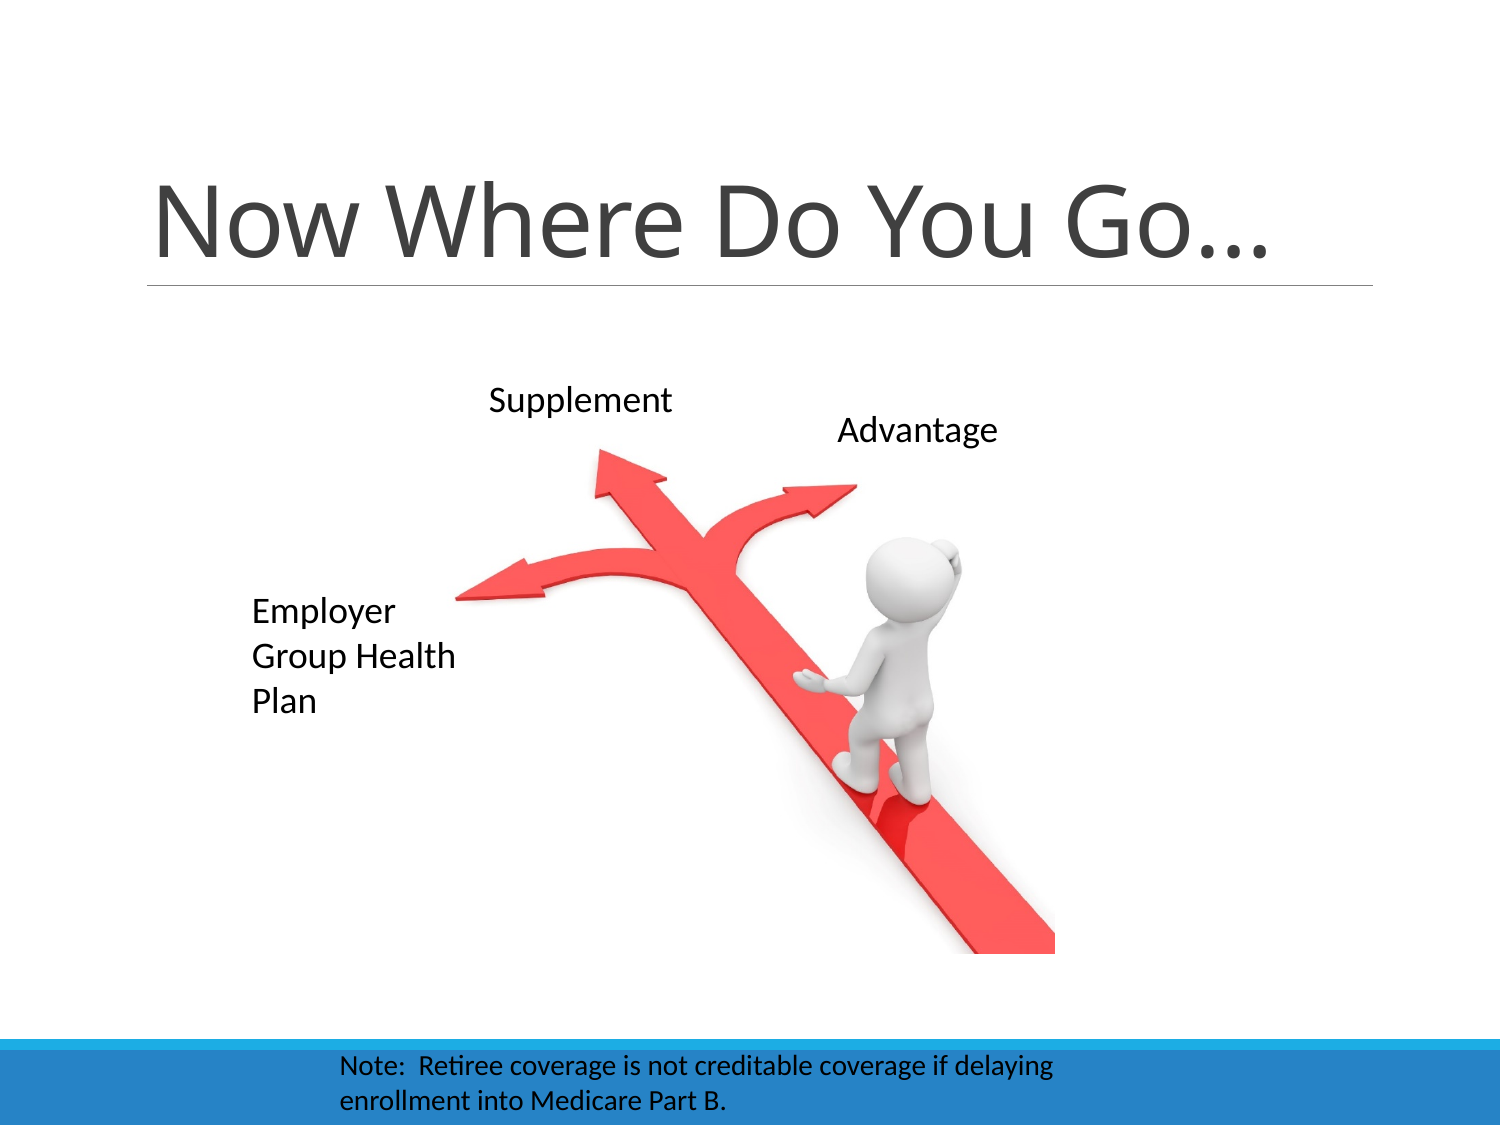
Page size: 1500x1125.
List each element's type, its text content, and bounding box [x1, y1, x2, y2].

text_box Note: Retiree coverage is not creditable coverage if delaying enrollment into Medicare Part B. [324, 1039, 1075, 1124]
title Now Where Do You Go… [135, 47, 1373, 285]
text_box Employer Group Health Plan [237, 578, 421, 729]
picture [424, 324, 1055, 955]
